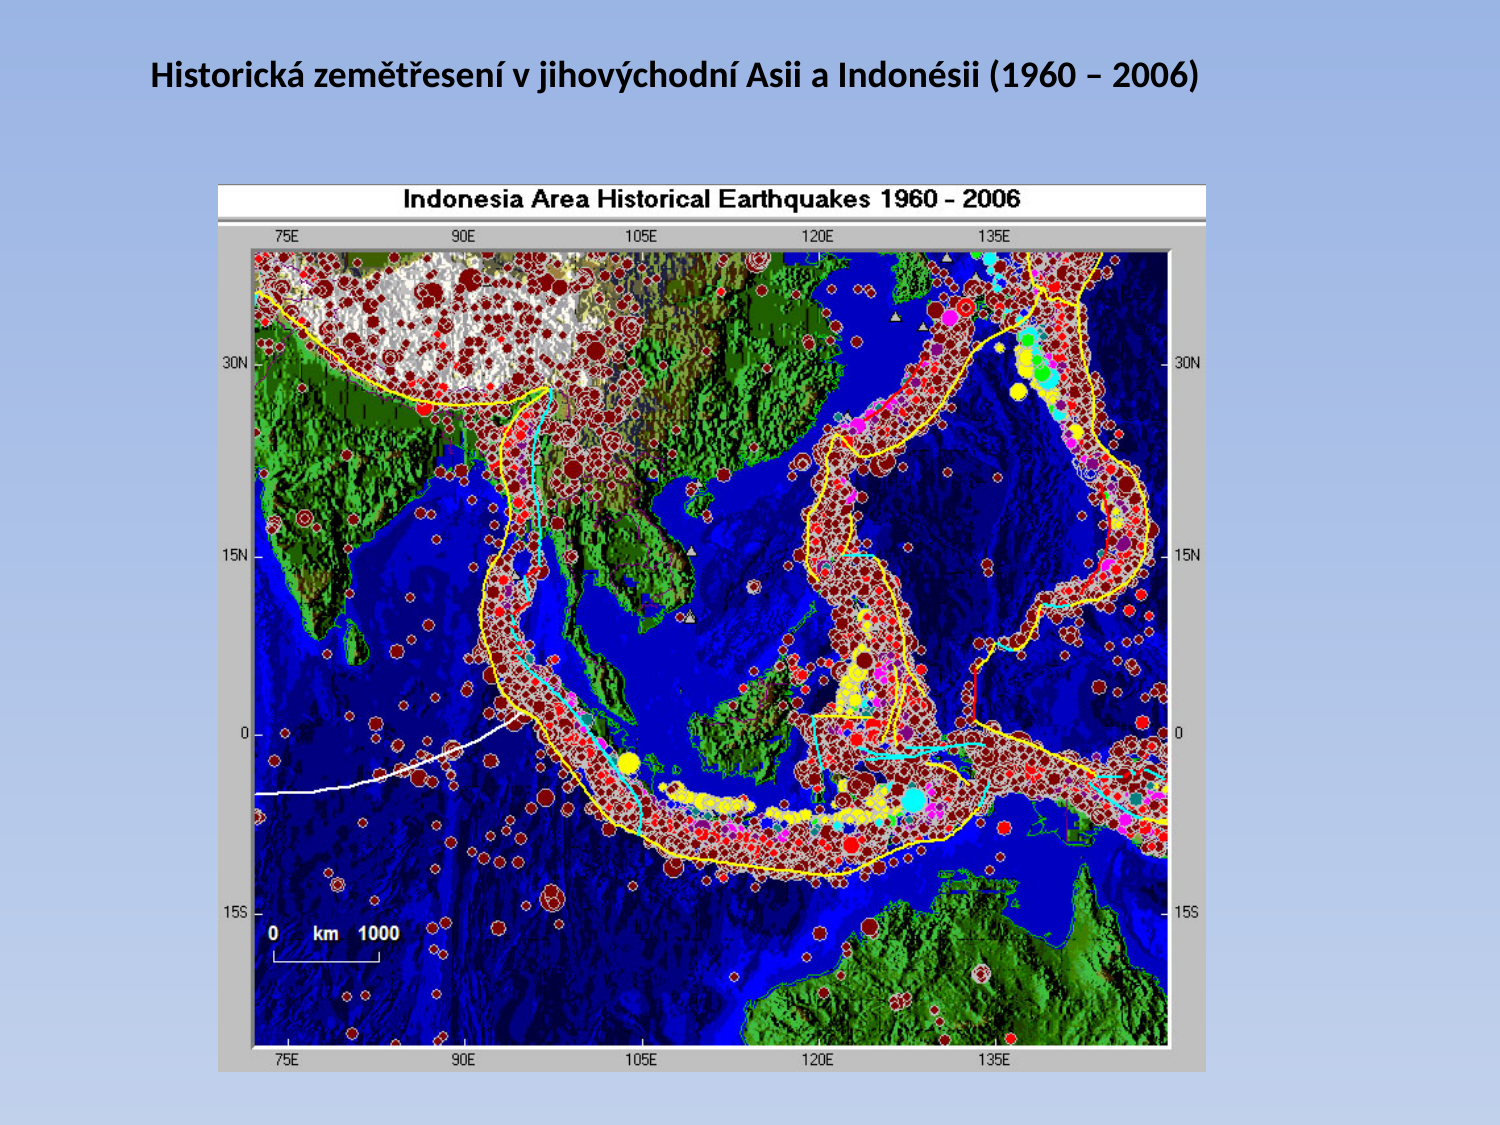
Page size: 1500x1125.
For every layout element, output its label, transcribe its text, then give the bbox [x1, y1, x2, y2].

picture [218, 184, 1207, 1072]
text_box Historická zemětřesení v jihovýchodní Asii a Indonésii (1960 – 2006) [135, 42, 1248, 103]
